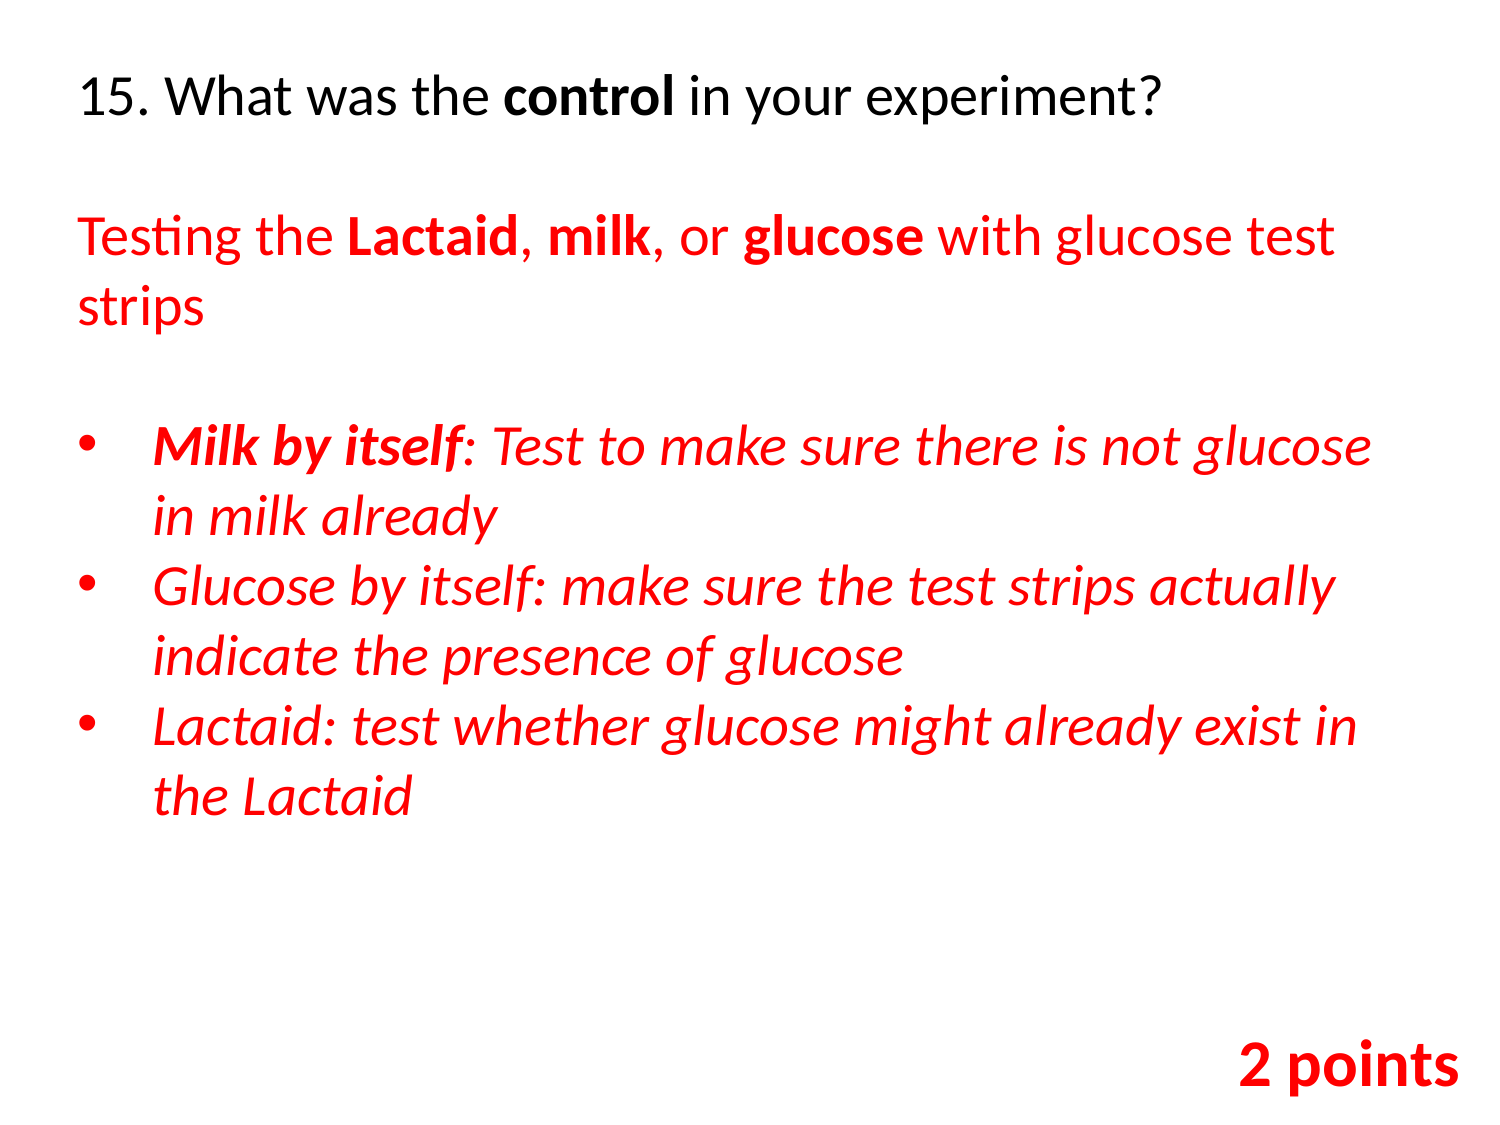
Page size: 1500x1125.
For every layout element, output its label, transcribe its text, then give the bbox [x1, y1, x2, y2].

text_box 2 points [1137, 1012, 1475, 1108]
text_box 15. What was the control in your experiment? Testing the Lactaid, milk, or glucose with glucose test strips Milk by itself: Test to make sure there is not glucose in milk already Glucose by itself: make sure the test strips actually indicate the presence of glucose Lactaid: test whether glucose might already exist in the Lactaid [62, 49, 1438, 950]
